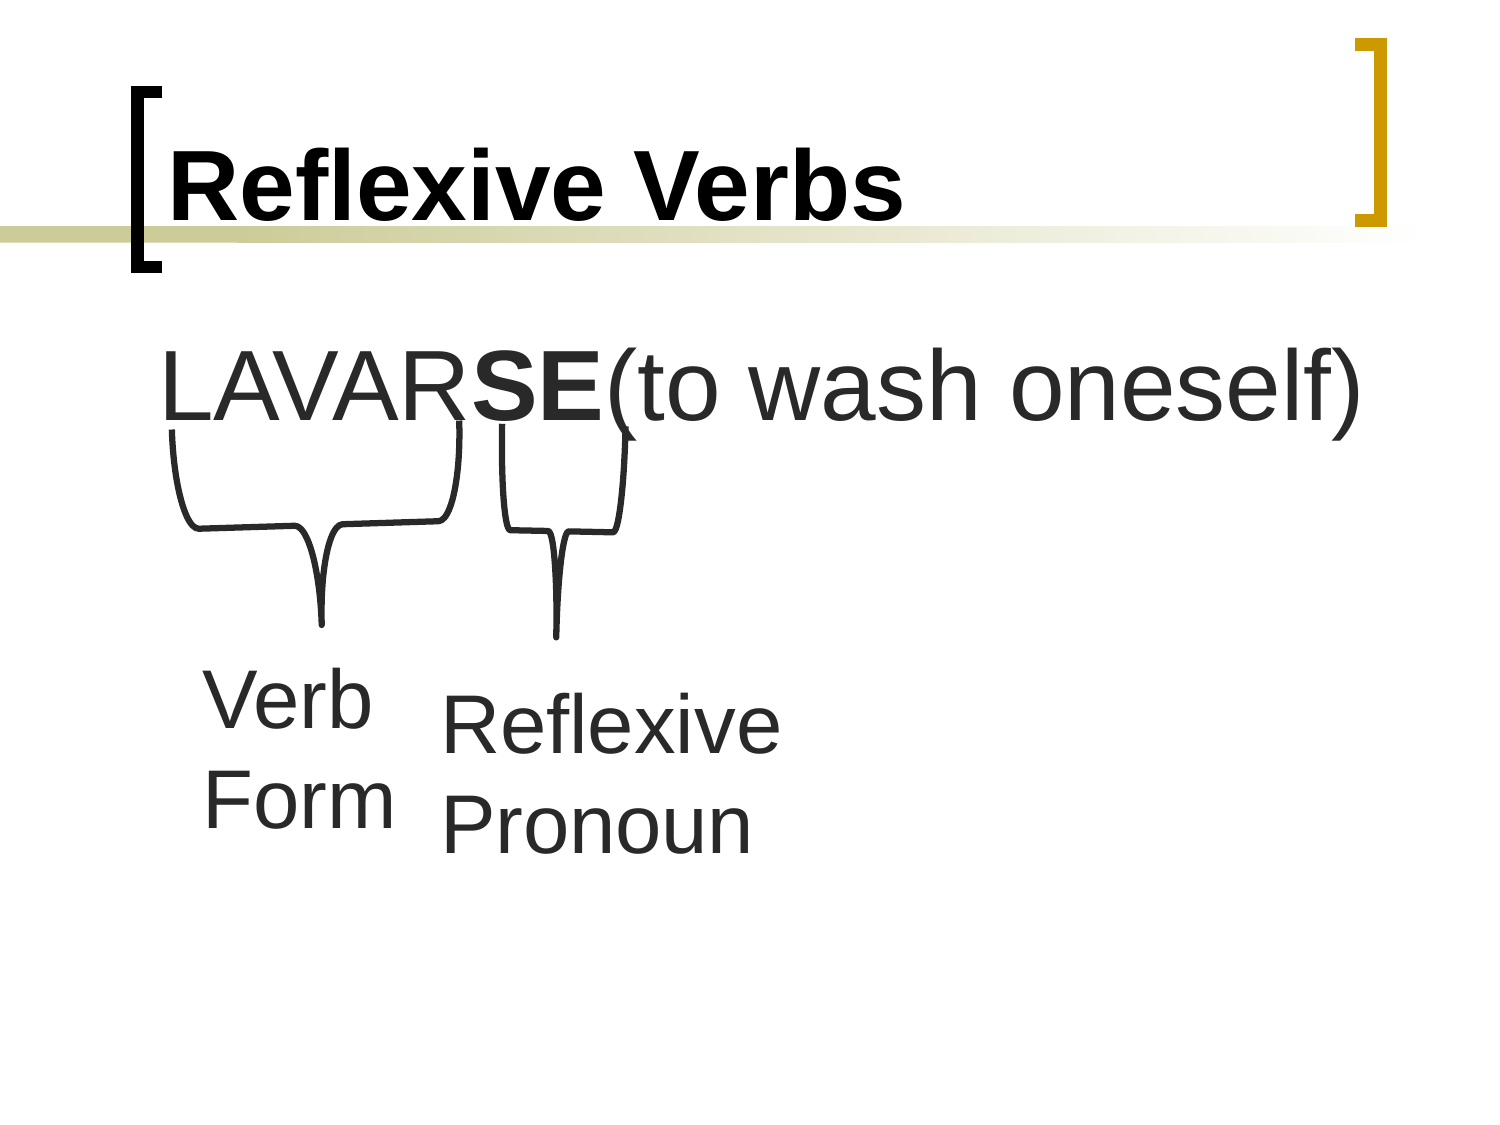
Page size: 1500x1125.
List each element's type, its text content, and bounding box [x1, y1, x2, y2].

text_box Verb Form [187, 637, 412, 853]
list LAVARSE(to wash oneself) [87, 312, 1426, 988]
text_box Reflexive Pronoun [425, 662, 798, 878]
text_box [171, 420, 460, 625]
title Reflexive Verbs [152, 15, 1328, 248]
text_box [501, 423, 626, 638]
